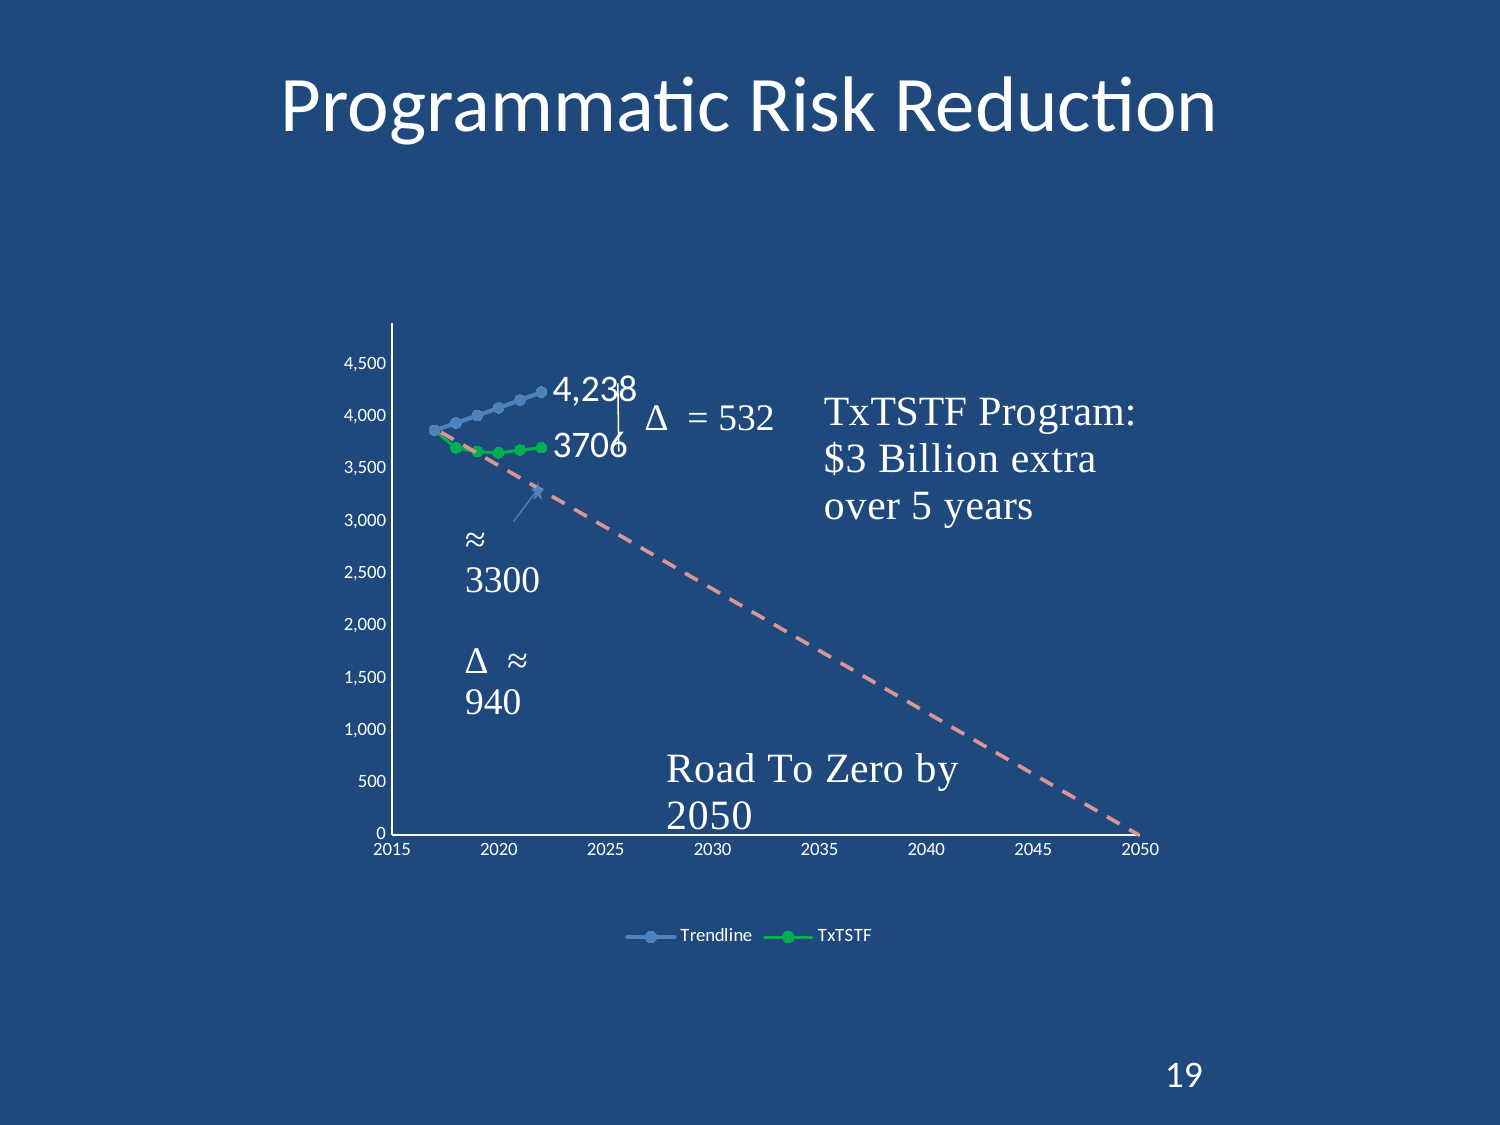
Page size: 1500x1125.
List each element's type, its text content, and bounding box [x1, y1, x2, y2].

slide_number 19 [1074, 1042, 1425, 1103]
title Programmatic Risk Reduction [75, 45, 1425, 233]
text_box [440, 431, 1140, 836]
chart [339, 314, 1161, 953]
